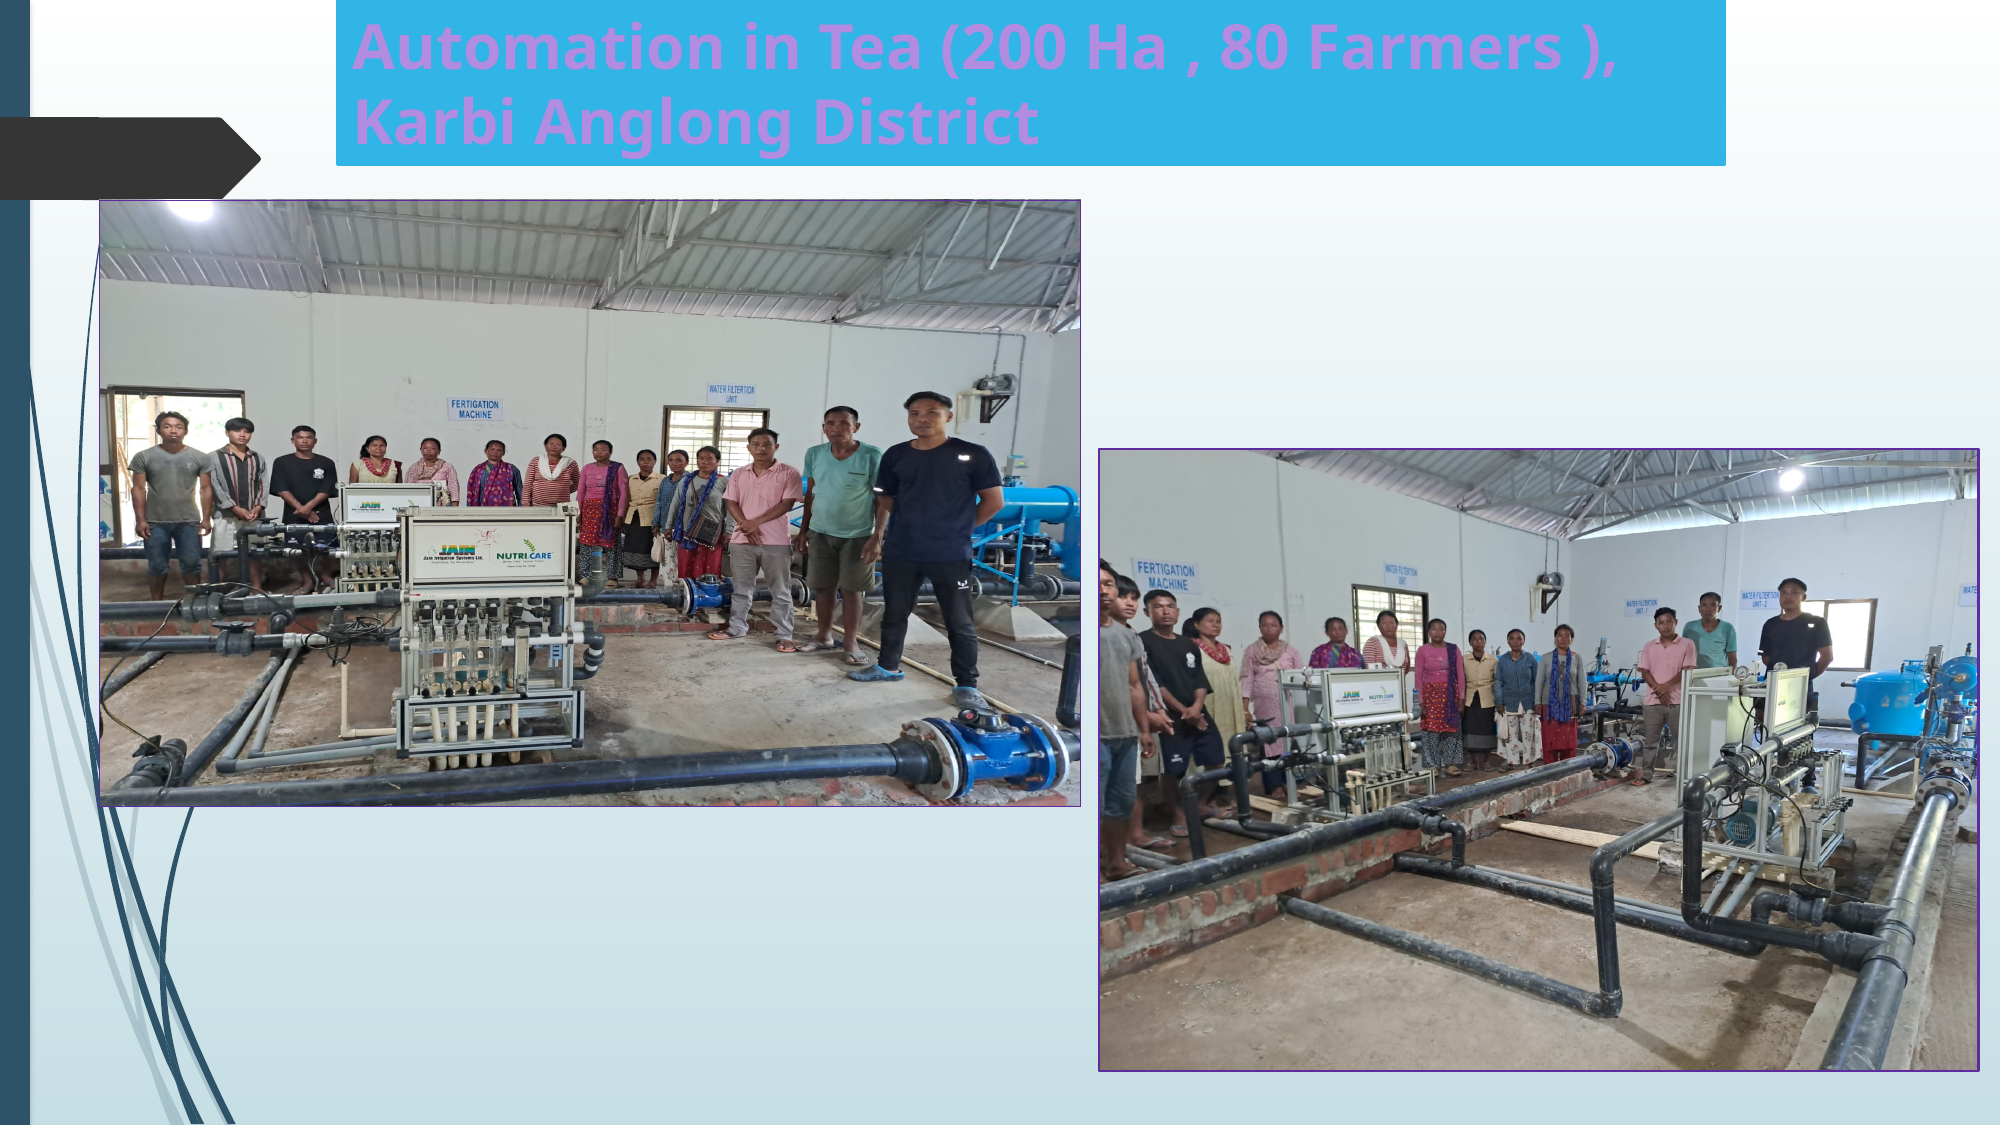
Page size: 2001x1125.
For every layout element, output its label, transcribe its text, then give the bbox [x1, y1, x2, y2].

picture [99, 199, 1081, 807]
title Automation in Tea (200 Ha , 80 Farmers ), Karbi Anglong District [336, 0, 1726, 166]
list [1099, 449, 1978, 1070]
